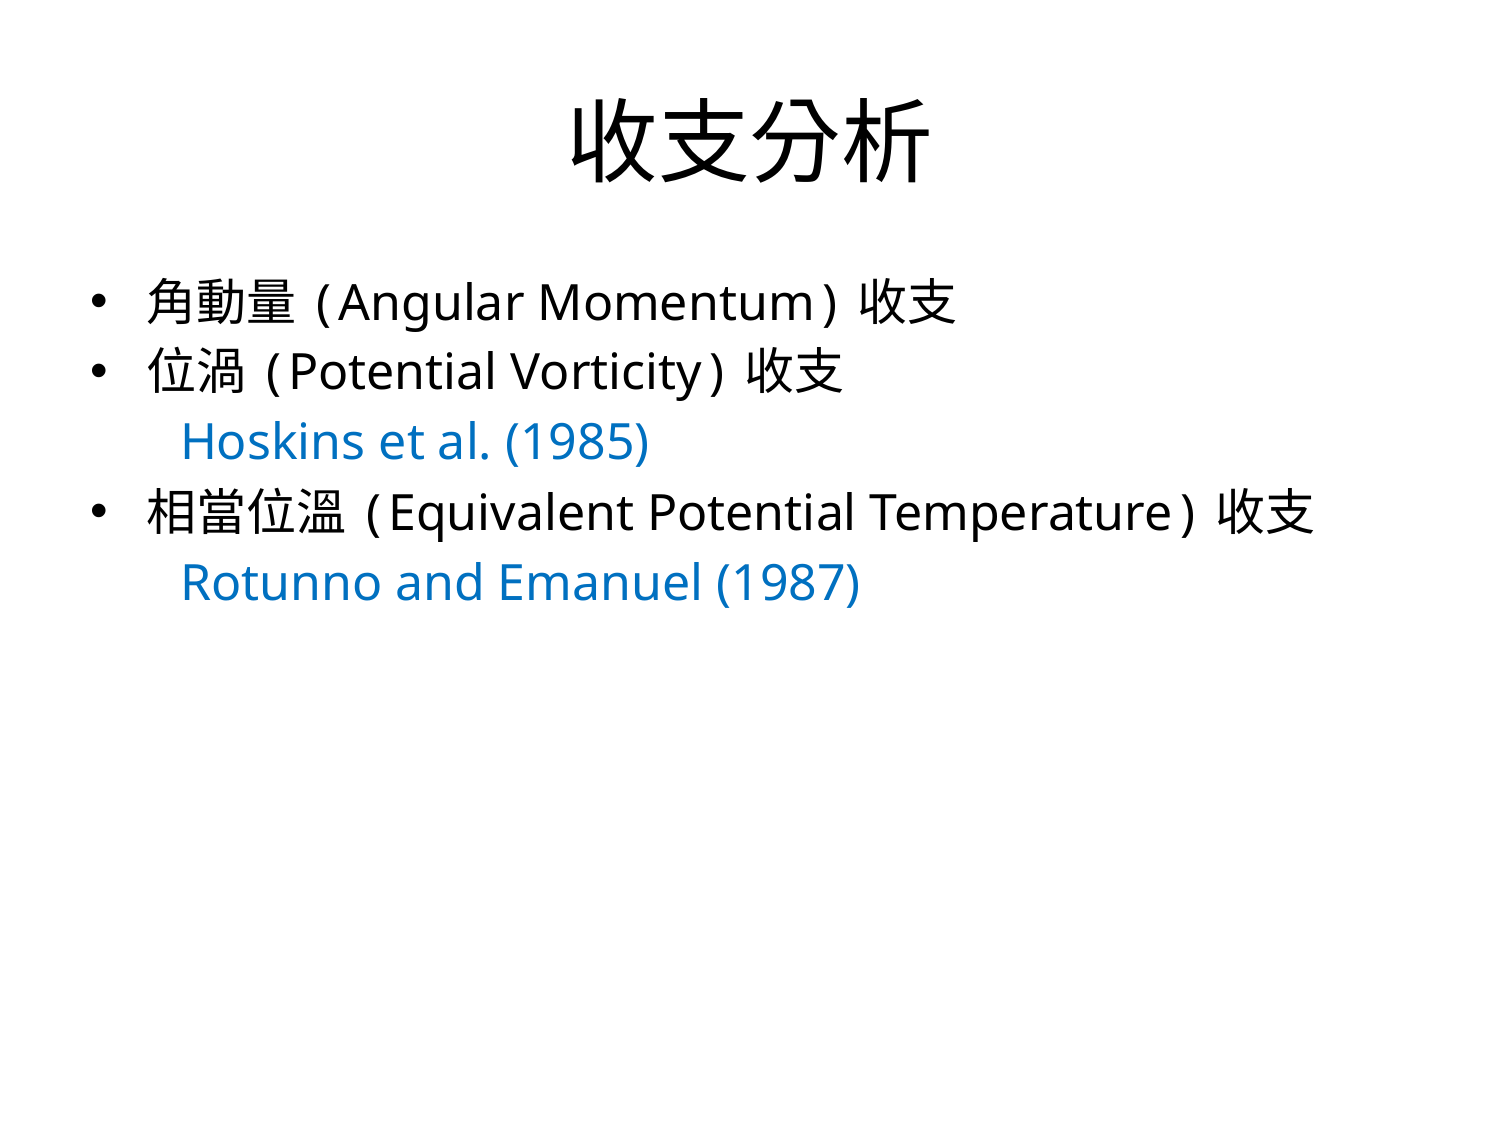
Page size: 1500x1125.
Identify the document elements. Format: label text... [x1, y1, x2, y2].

list 角動量(Angular Momentum)收支 位渦(Potential Vorticity)收支 Hoskins et al. (1985) 相當位溫(Equivalent Potential Temperature)收支 Rotunno and Emanuel (1987) [75, 262, 1425, 1005]
title 收支分析 [75, 45, 1425, 233]
